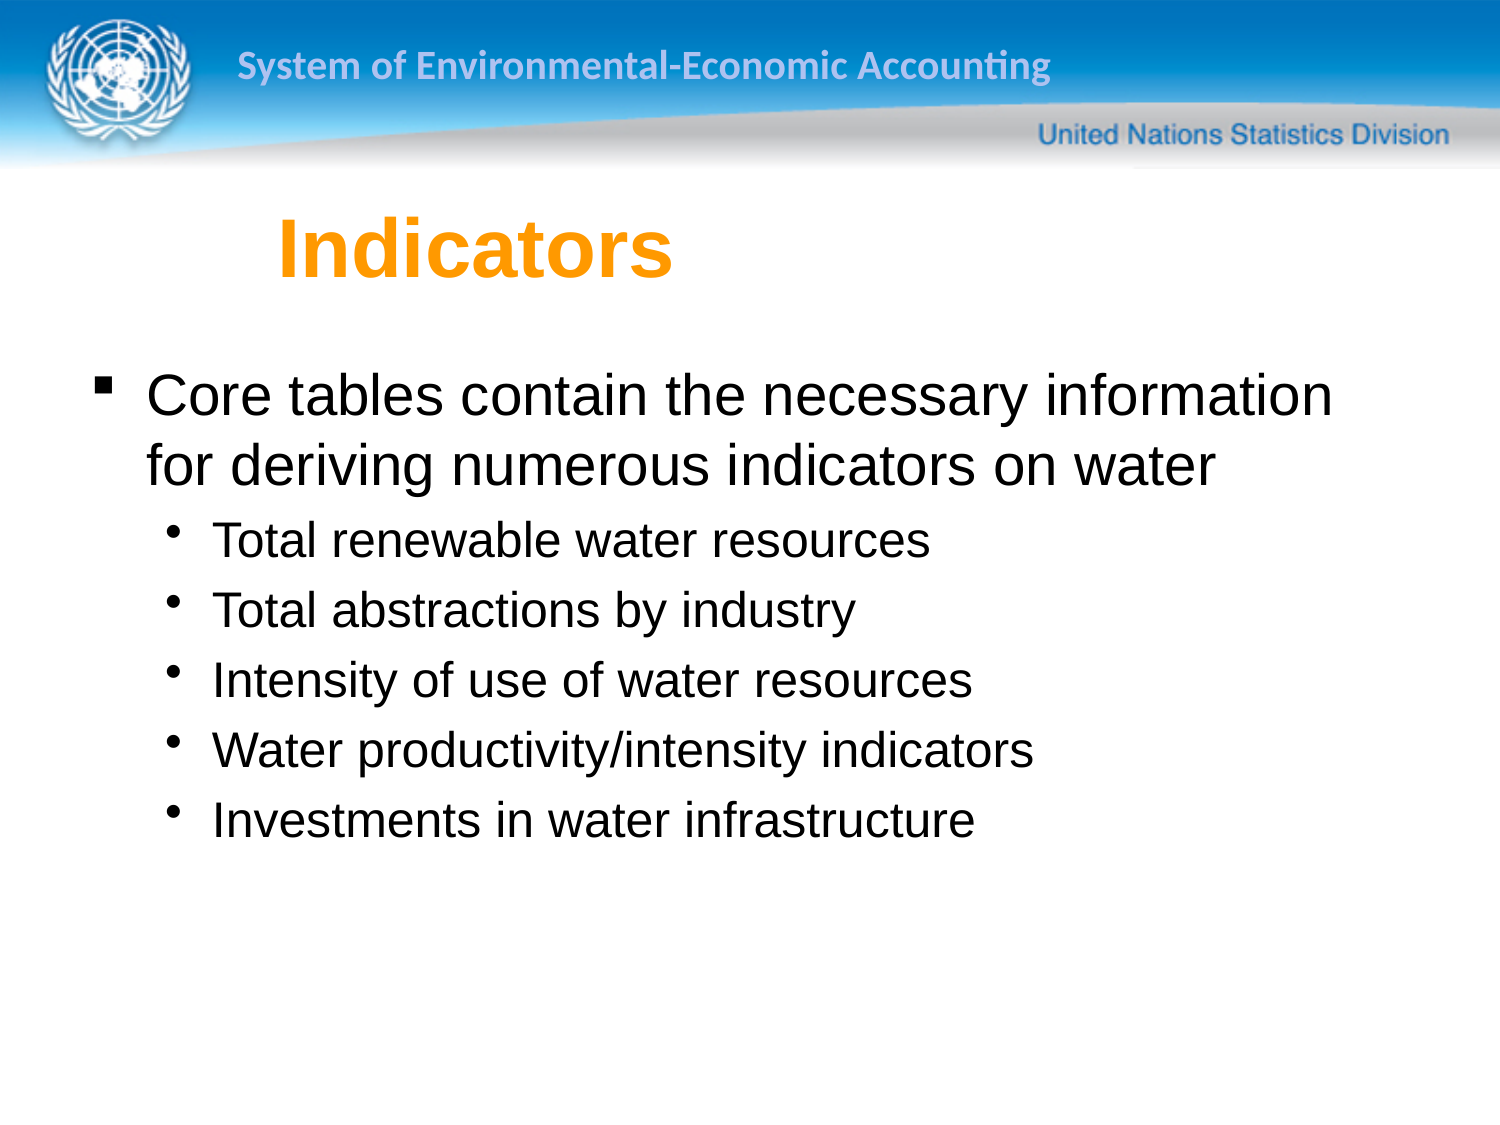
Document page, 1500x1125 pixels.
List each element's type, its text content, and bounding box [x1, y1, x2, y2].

title Indicators [262, 149, 1425, 338]
list Core tables contain the necessary information for deriving numerous indicators on water Total renewable water resources Total abstractions by industry Intensity of use of water resources Water productivity/intensity indicators Investments in water infrastructure [75, 350, 1425, 1030]
picture [0, 0, 1500, 169]
